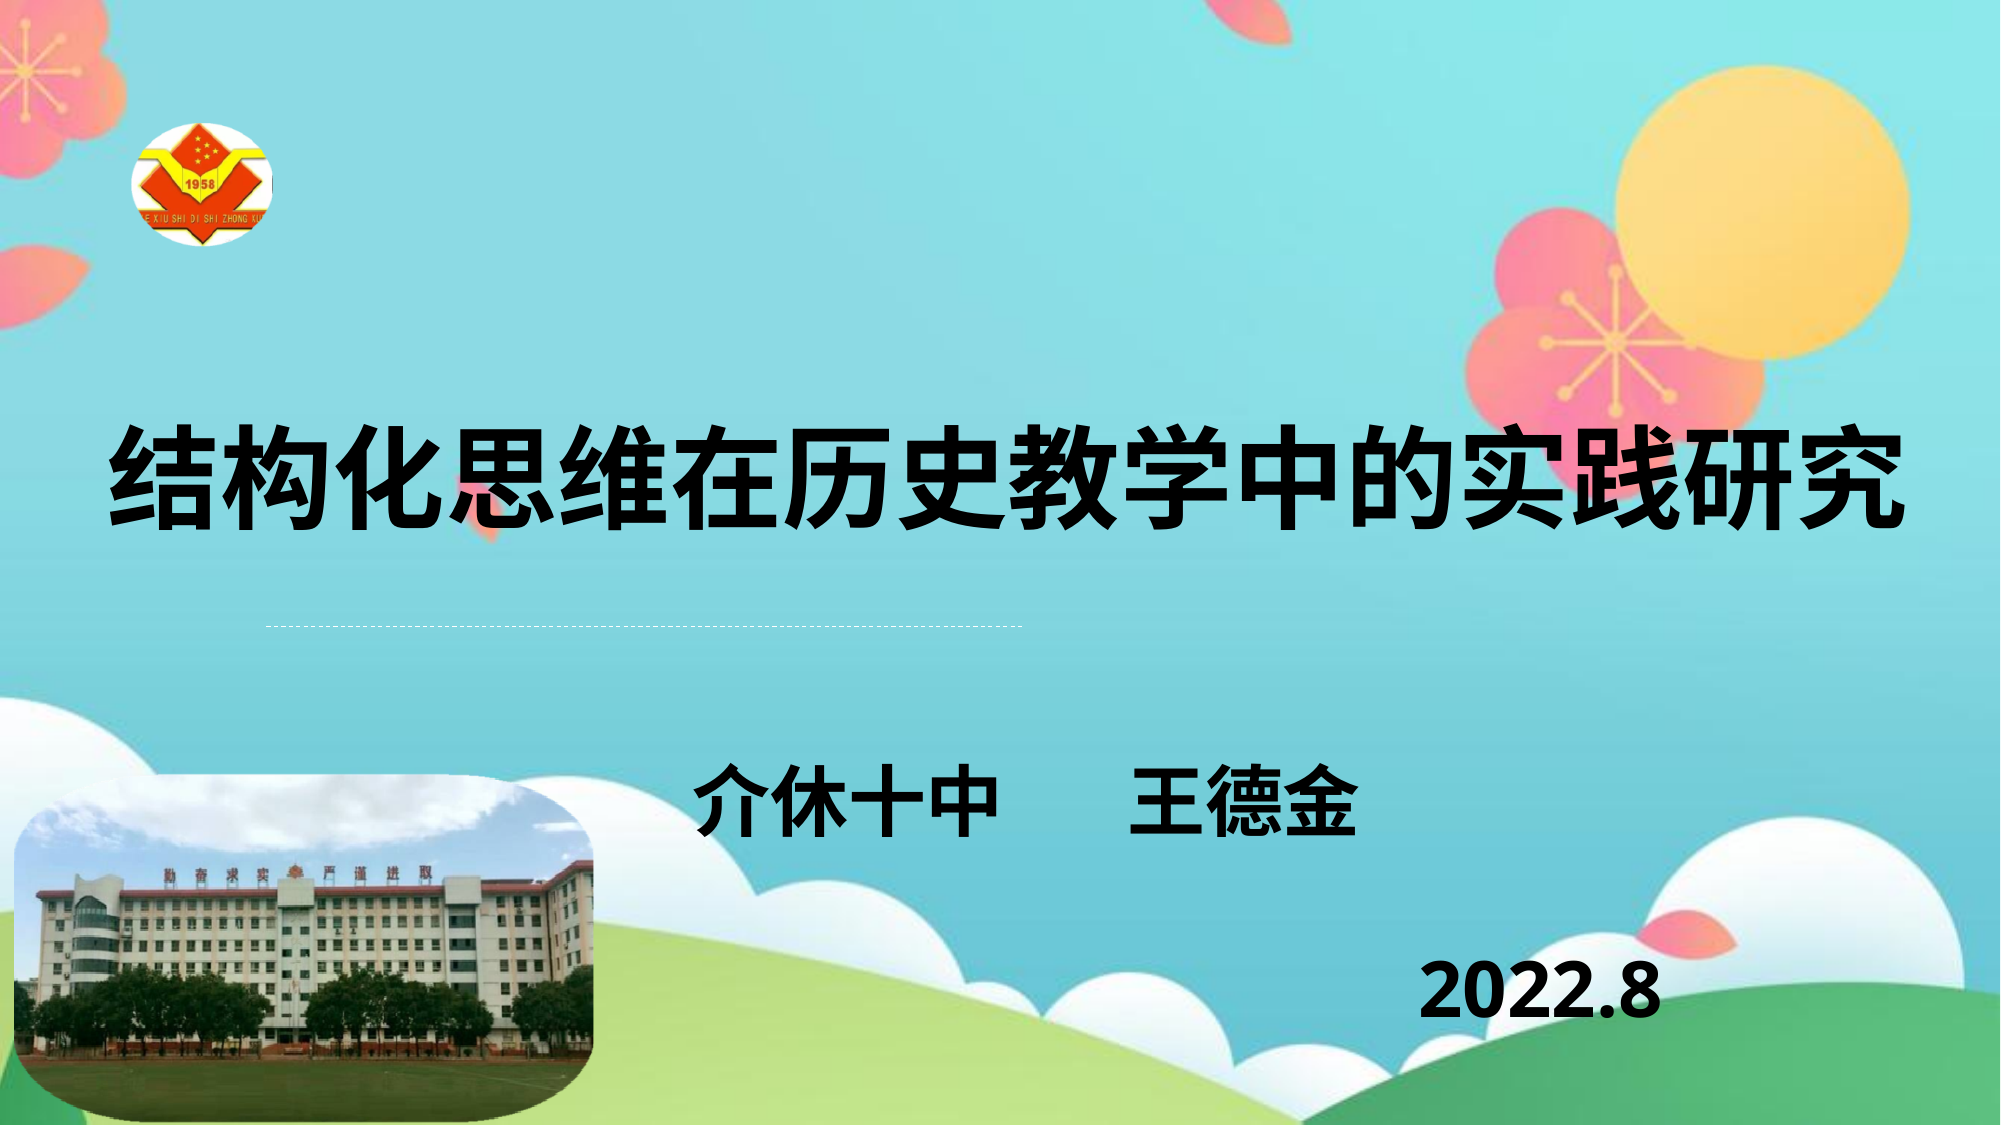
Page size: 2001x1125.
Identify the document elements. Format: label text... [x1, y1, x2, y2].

text_box 结构化思维在历史教学中的实践研究 [14, 415, 2000, 546]
picture [0, 0, 2001, 1125]
text_box 介休十中 王德金 2022.8 [552, 745, 1987, 1041]
